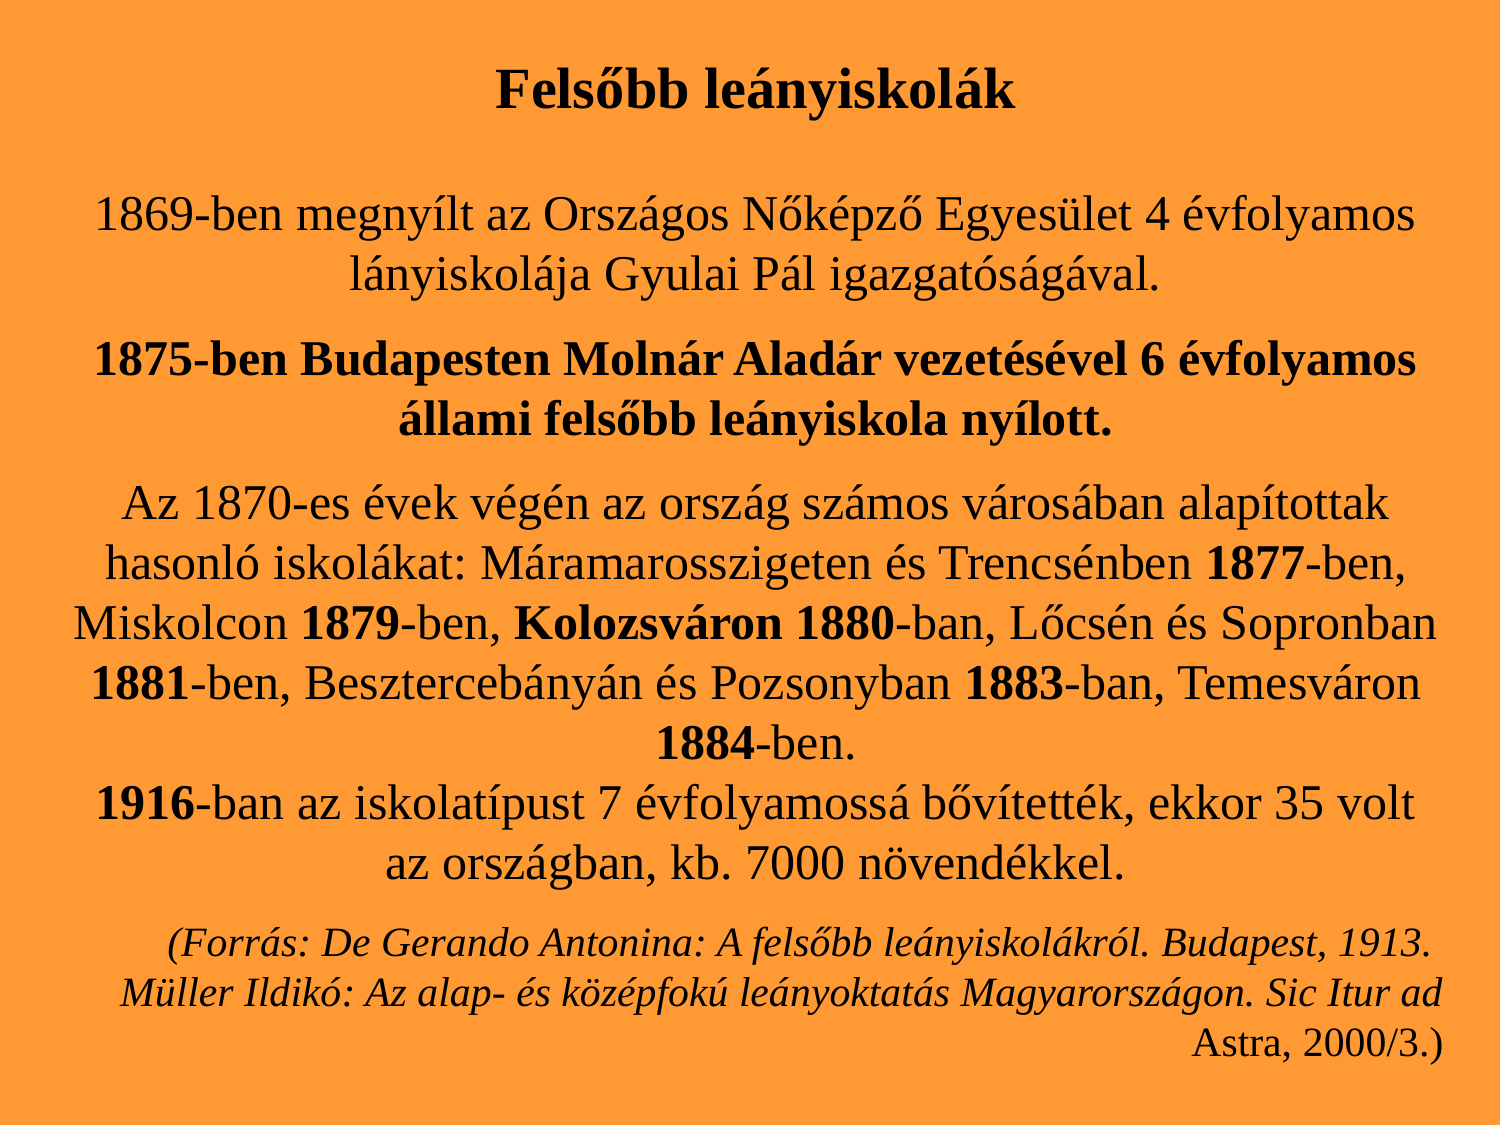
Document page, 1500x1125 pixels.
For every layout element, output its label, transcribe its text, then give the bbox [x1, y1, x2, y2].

text_box Felsőbb leányiskolák 1869-ben megnyílt az Országos Nőképző Egyesület 4 évfolyamos lányiskolája Gyulai Pál igazgatóságával. 1875-ben Budapesten Molnár Aladár vezetésével 6 évfolyamos állami felsőbb leányiskola nyílott. Az 1870-es évek végén az ország számos városában alapítottak hasonló iskolákat: Máramarosszigeten és Trencsénben 1877-ben, Miskolcon 1879-ben, Kolozsváron 1880-ban, Lőcsén és Sopronban 1881-ben, Besztercebányán és Pozsonyban 1883-ban, Temesváron 1884-ben. 1916-ban az iskolatípust 7 évfolyamossá bővítették, ekkor 35 volt az országban, kb. 7000 növendékkel. (Forrás: De Gerando Antonina: A felsőbb leányiskolákról. Budapest, 1913. Müller Ildikó: Az alap- és középfokú leányoktatás Magyarországon. Sic Itur ad Astra, 2000/3.) [53, 42, 1459, 1073]
